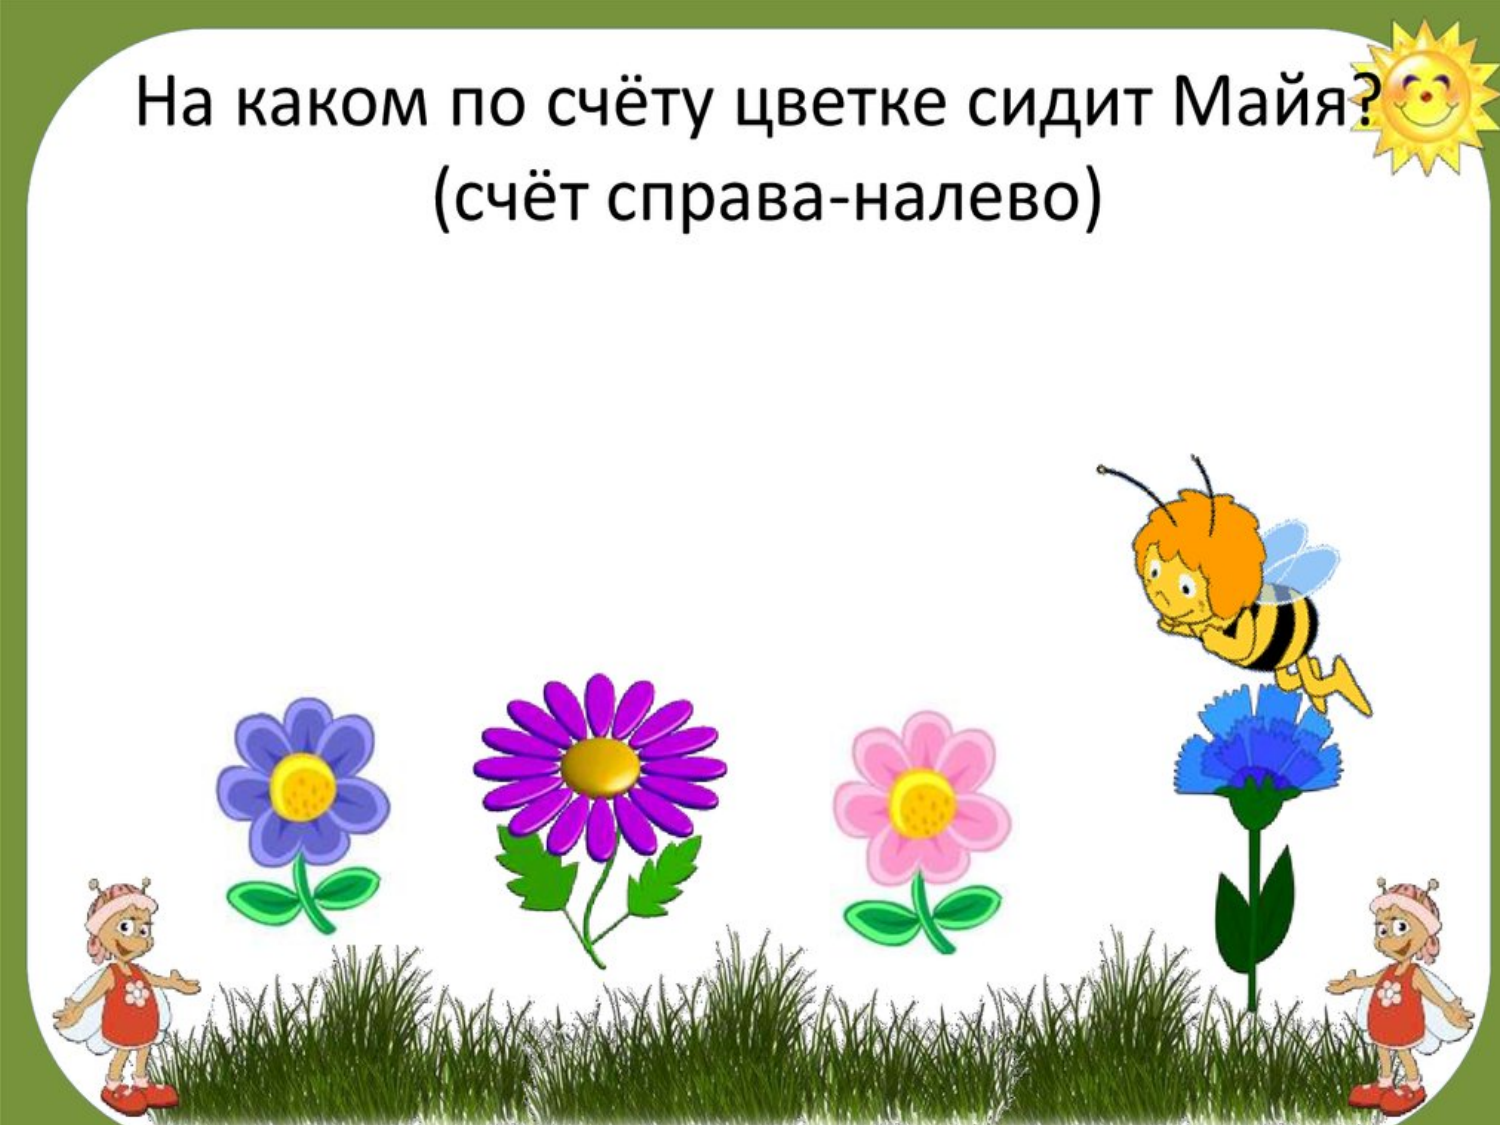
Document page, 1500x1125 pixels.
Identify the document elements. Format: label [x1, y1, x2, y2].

list [0, 0, 1500, 1125]
